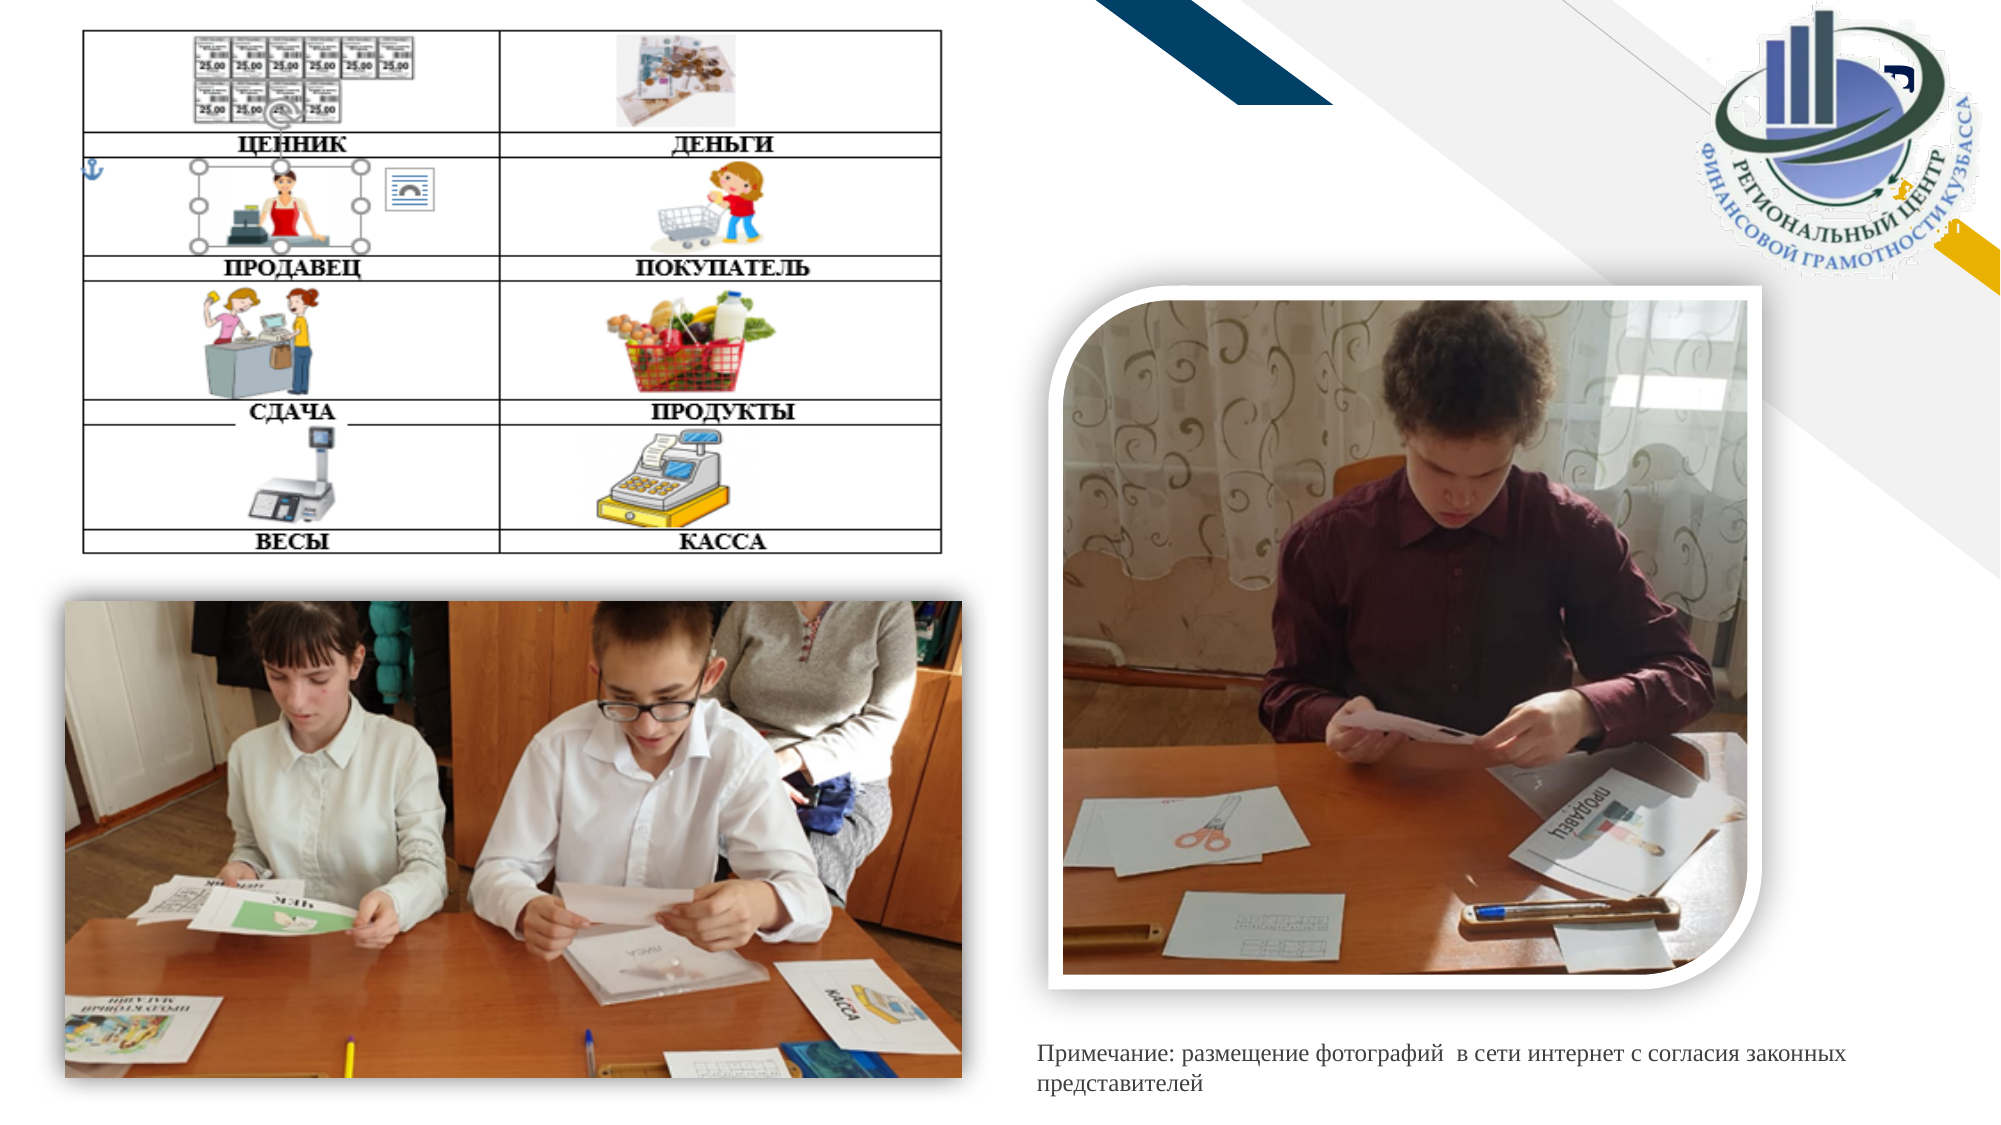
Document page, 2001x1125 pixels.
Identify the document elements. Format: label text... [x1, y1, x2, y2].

picture [1055, 0, 2000, 983]
picture [65, 24, 962, 562]
picture [65, 601, 962, 1078]
text_box Примечание: размещение фотографий в сети интернет с согласия законных представителей [1022, 1028, 1942, 1104]
